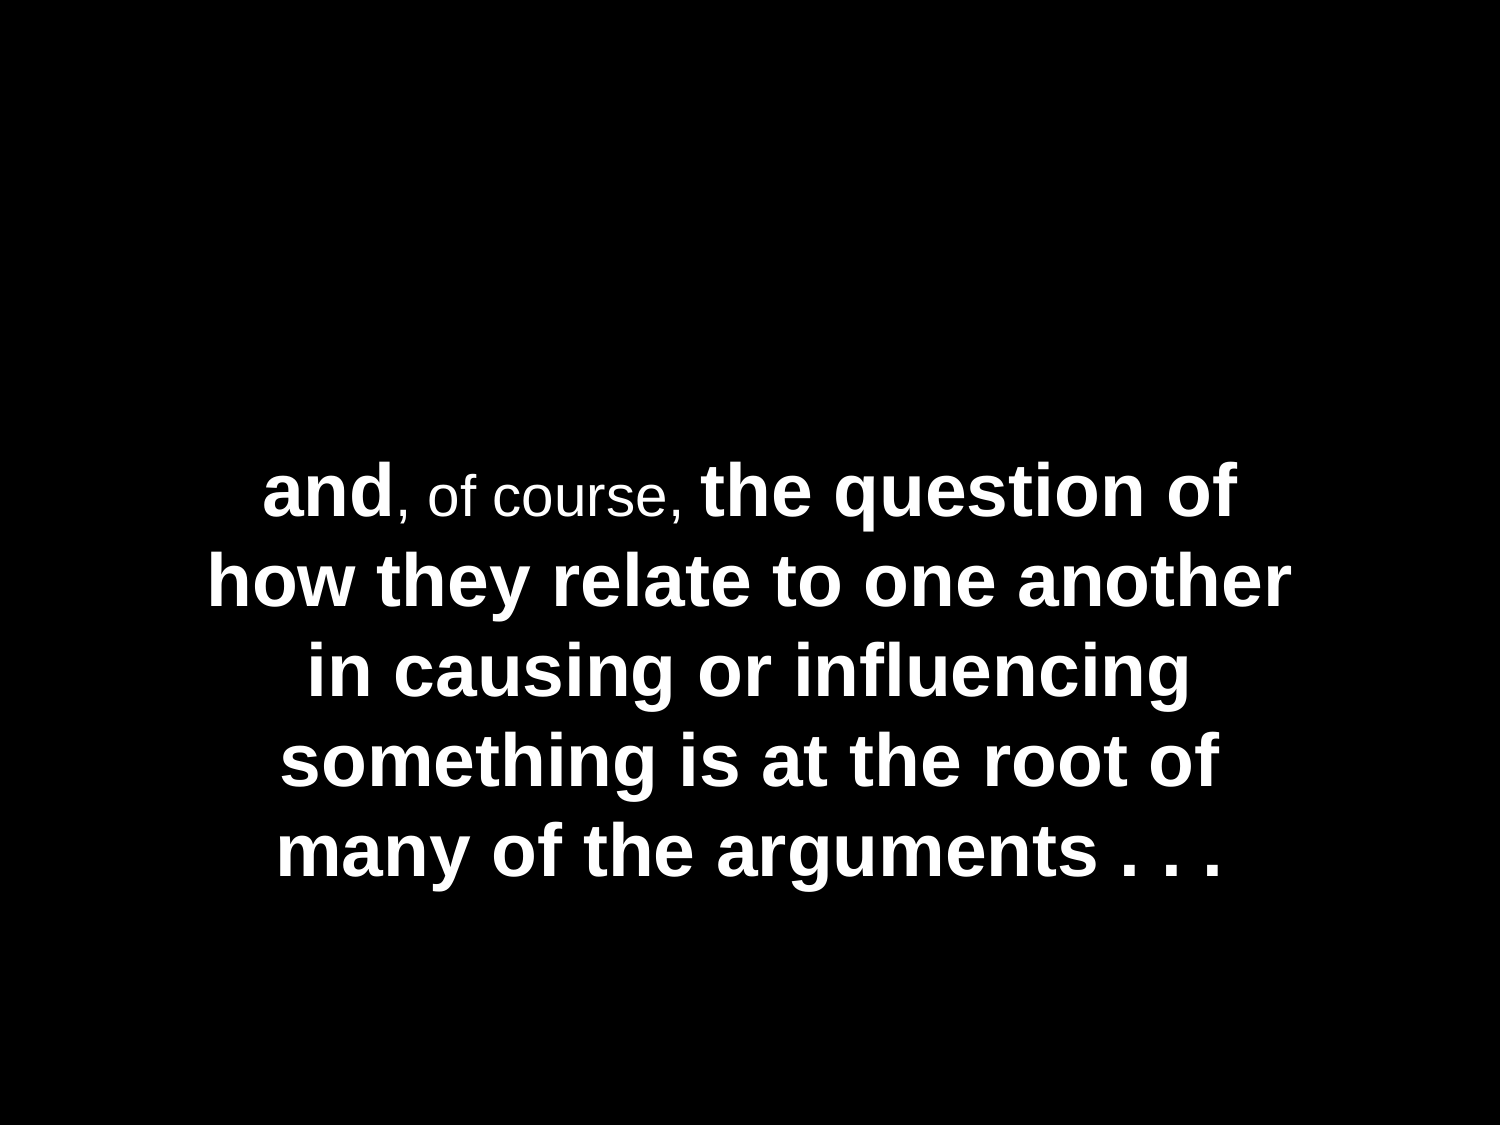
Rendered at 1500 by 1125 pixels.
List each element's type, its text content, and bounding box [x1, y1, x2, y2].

text_box and, of course, the question of how they relate to one another in causing or influencing something is at the root of many of the arguments . . . [183, 434, 1317, 899]
